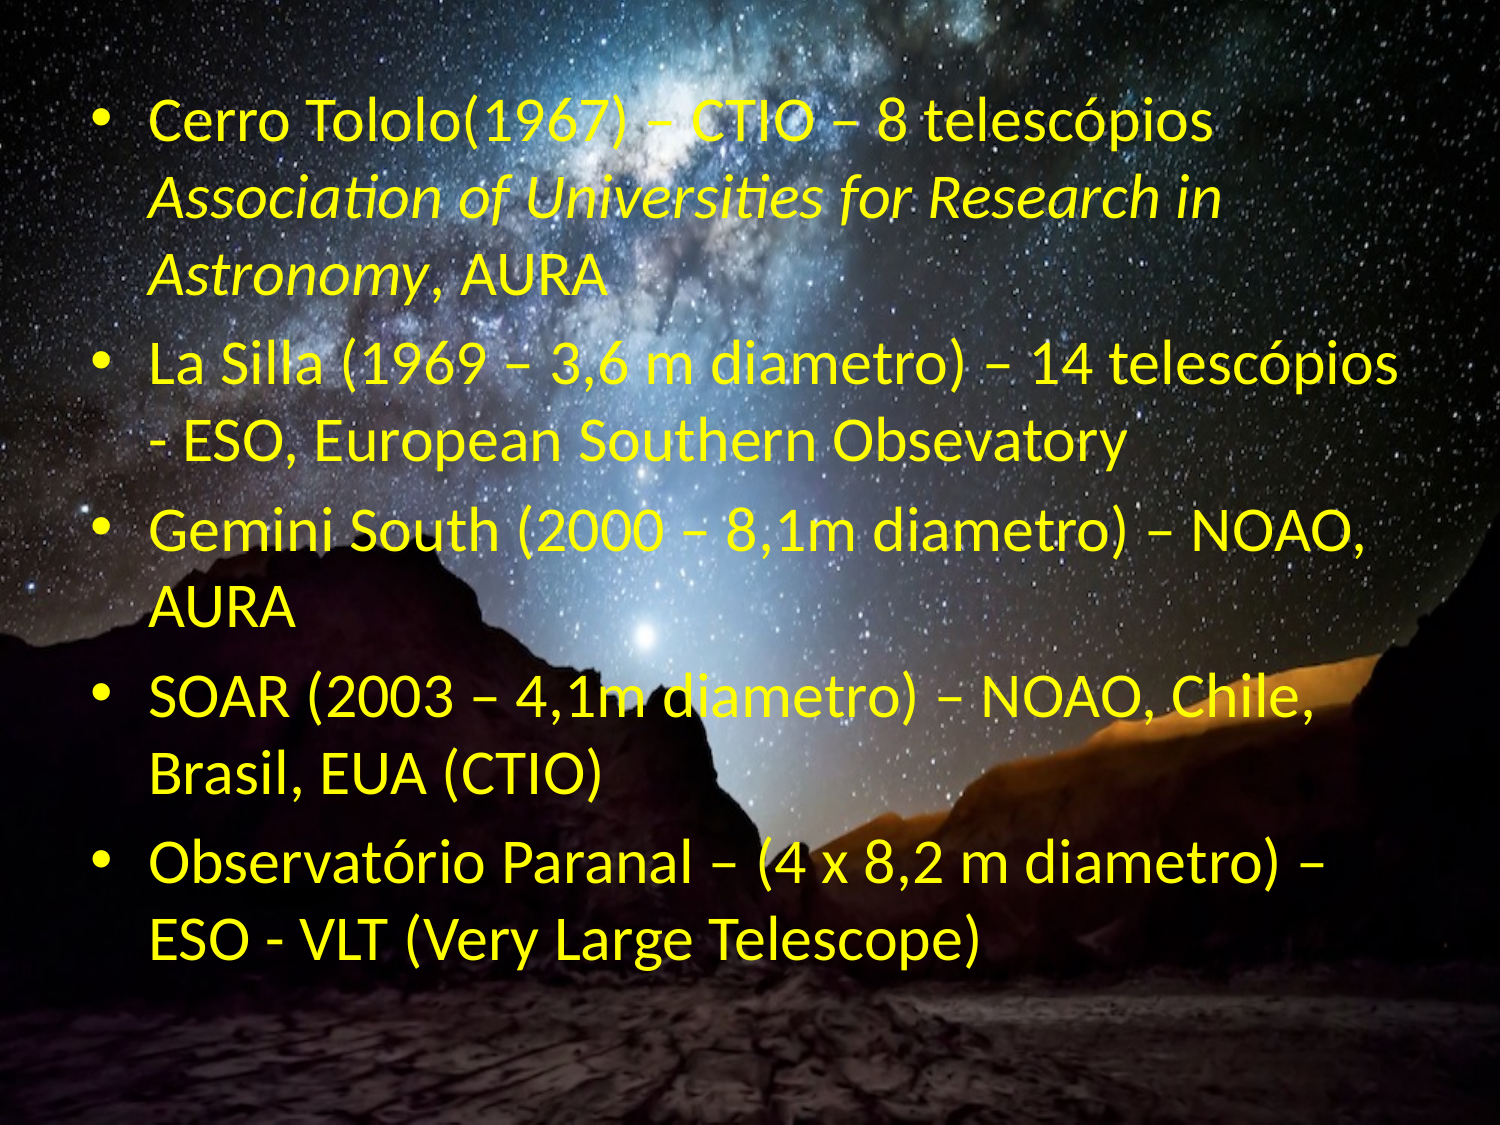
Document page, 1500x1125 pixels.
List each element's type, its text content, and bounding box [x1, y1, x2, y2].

list Cerro Tololo(1967) – CTIO – 8 telescópios Association of Universities for Research in Astronomy, AURA La Silla (1969 – 3,6 m diametro) – 14 telescópios - ESO, European Southern Obsevatory Gemini South (2000 – 8,1m diametro) – NOAO, AURA SOAR (2003 – 4,1m diametro) – NOAO, Chile, Brasil, EUA (CTIO) Observatório Paranal – (4 x 8,2 m diametro) – ESO - VLT (Very Large Telescope) [75, 70, 1425, 1005]
picture [0, 0, 1500, 1125]
